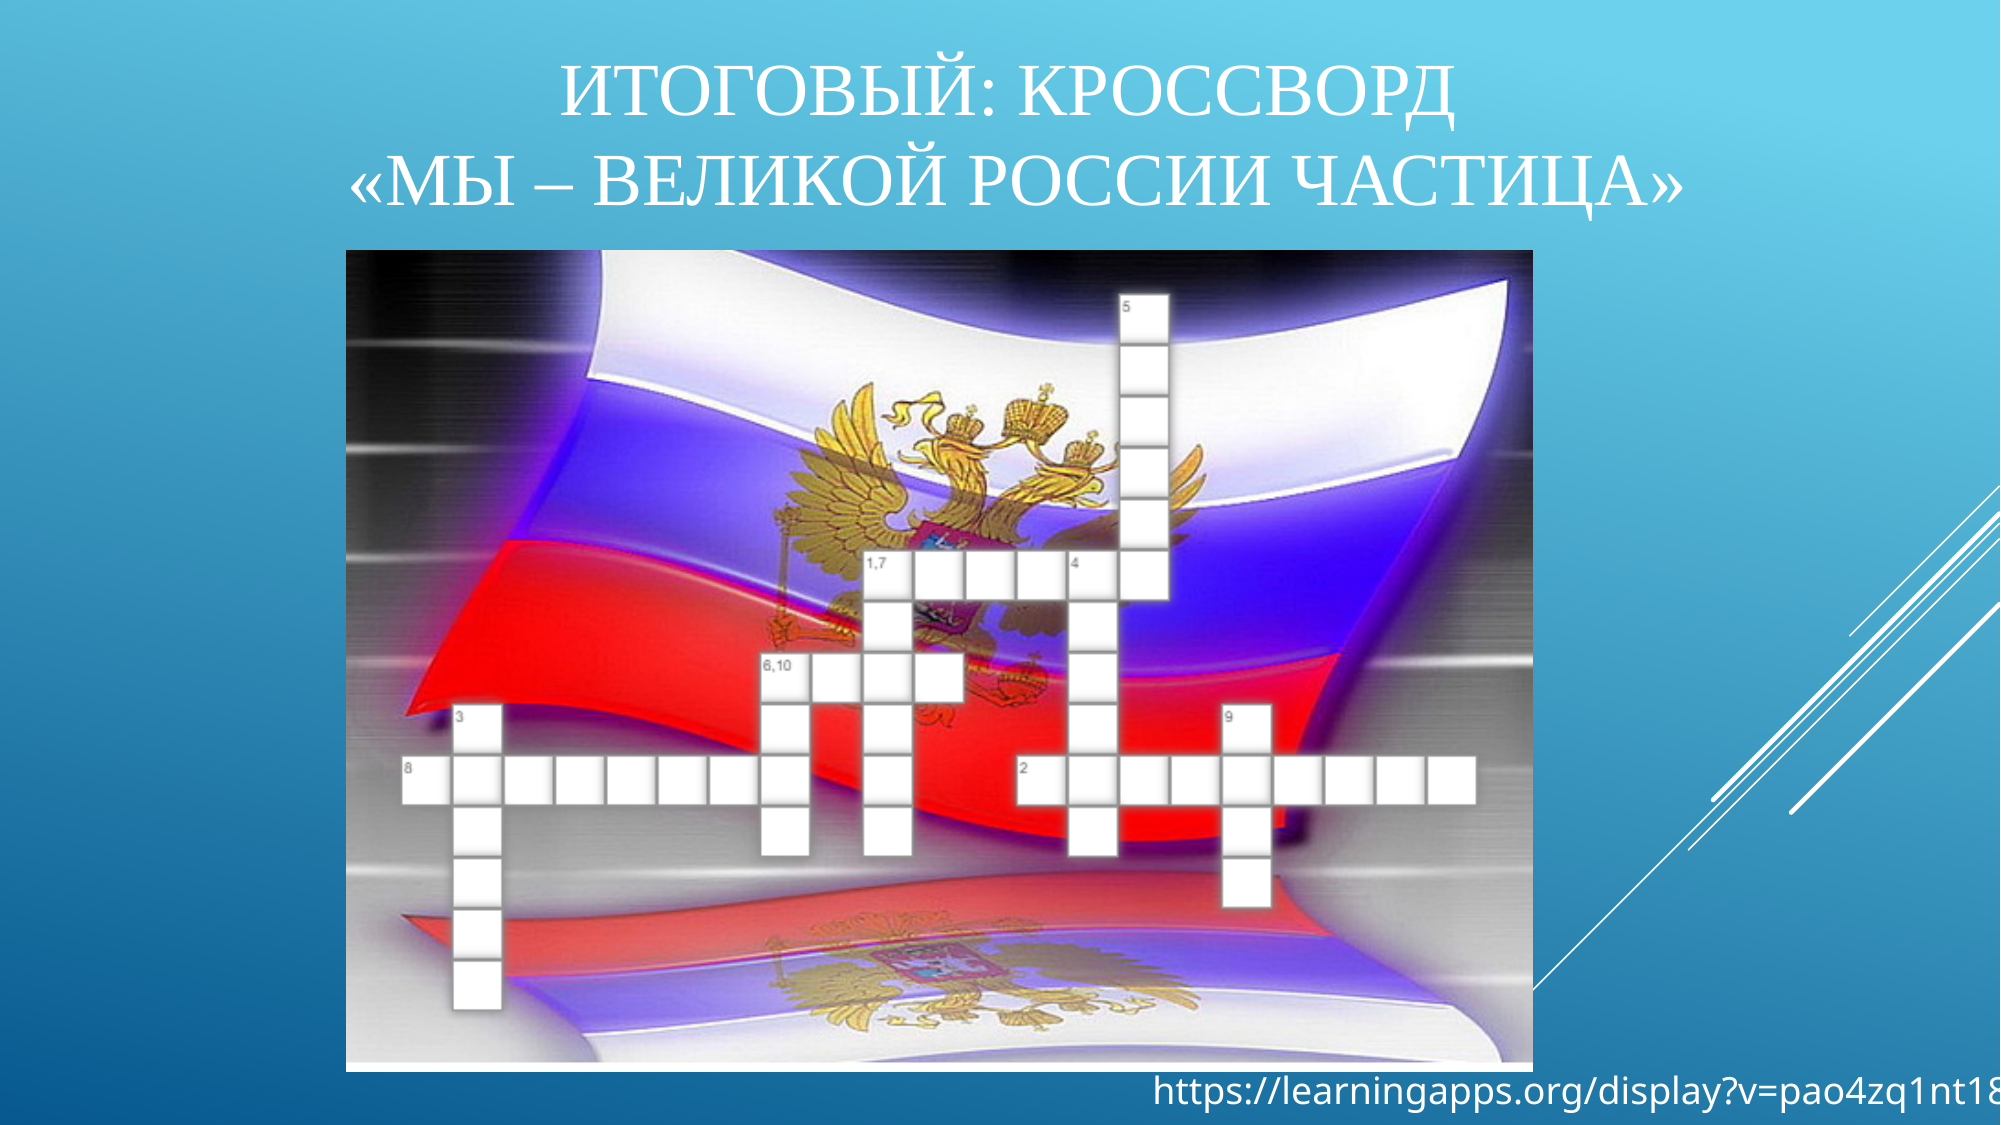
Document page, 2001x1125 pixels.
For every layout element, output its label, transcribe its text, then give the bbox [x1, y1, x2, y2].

text_box https://learningapps.org/display?v=pao4zq1nt18 [1137, 1059, 2000, 1120]
title Итоговый: Кроссворд «Мы – великой России частица» [16, 28, 2000, 233]
picture [346, 250, 1533, 1073]
